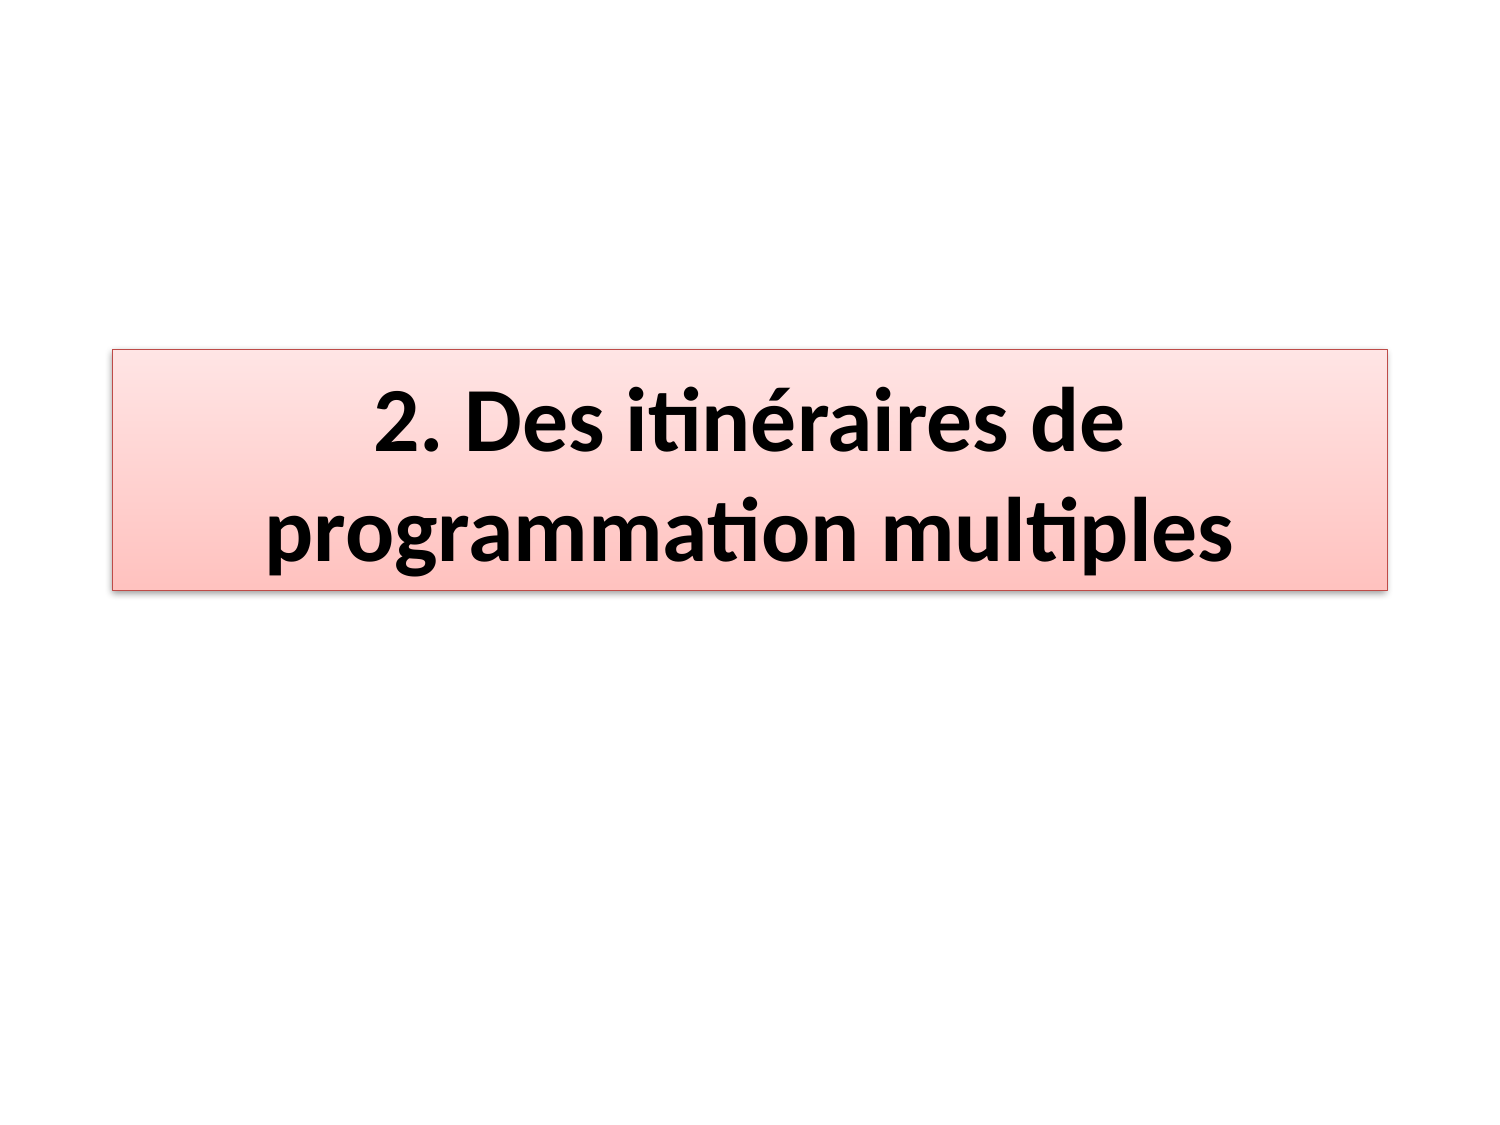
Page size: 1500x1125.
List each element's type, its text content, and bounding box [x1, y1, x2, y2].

title 2. Des itinéraires de programmation multiples [112, 349, 1388, 591]
